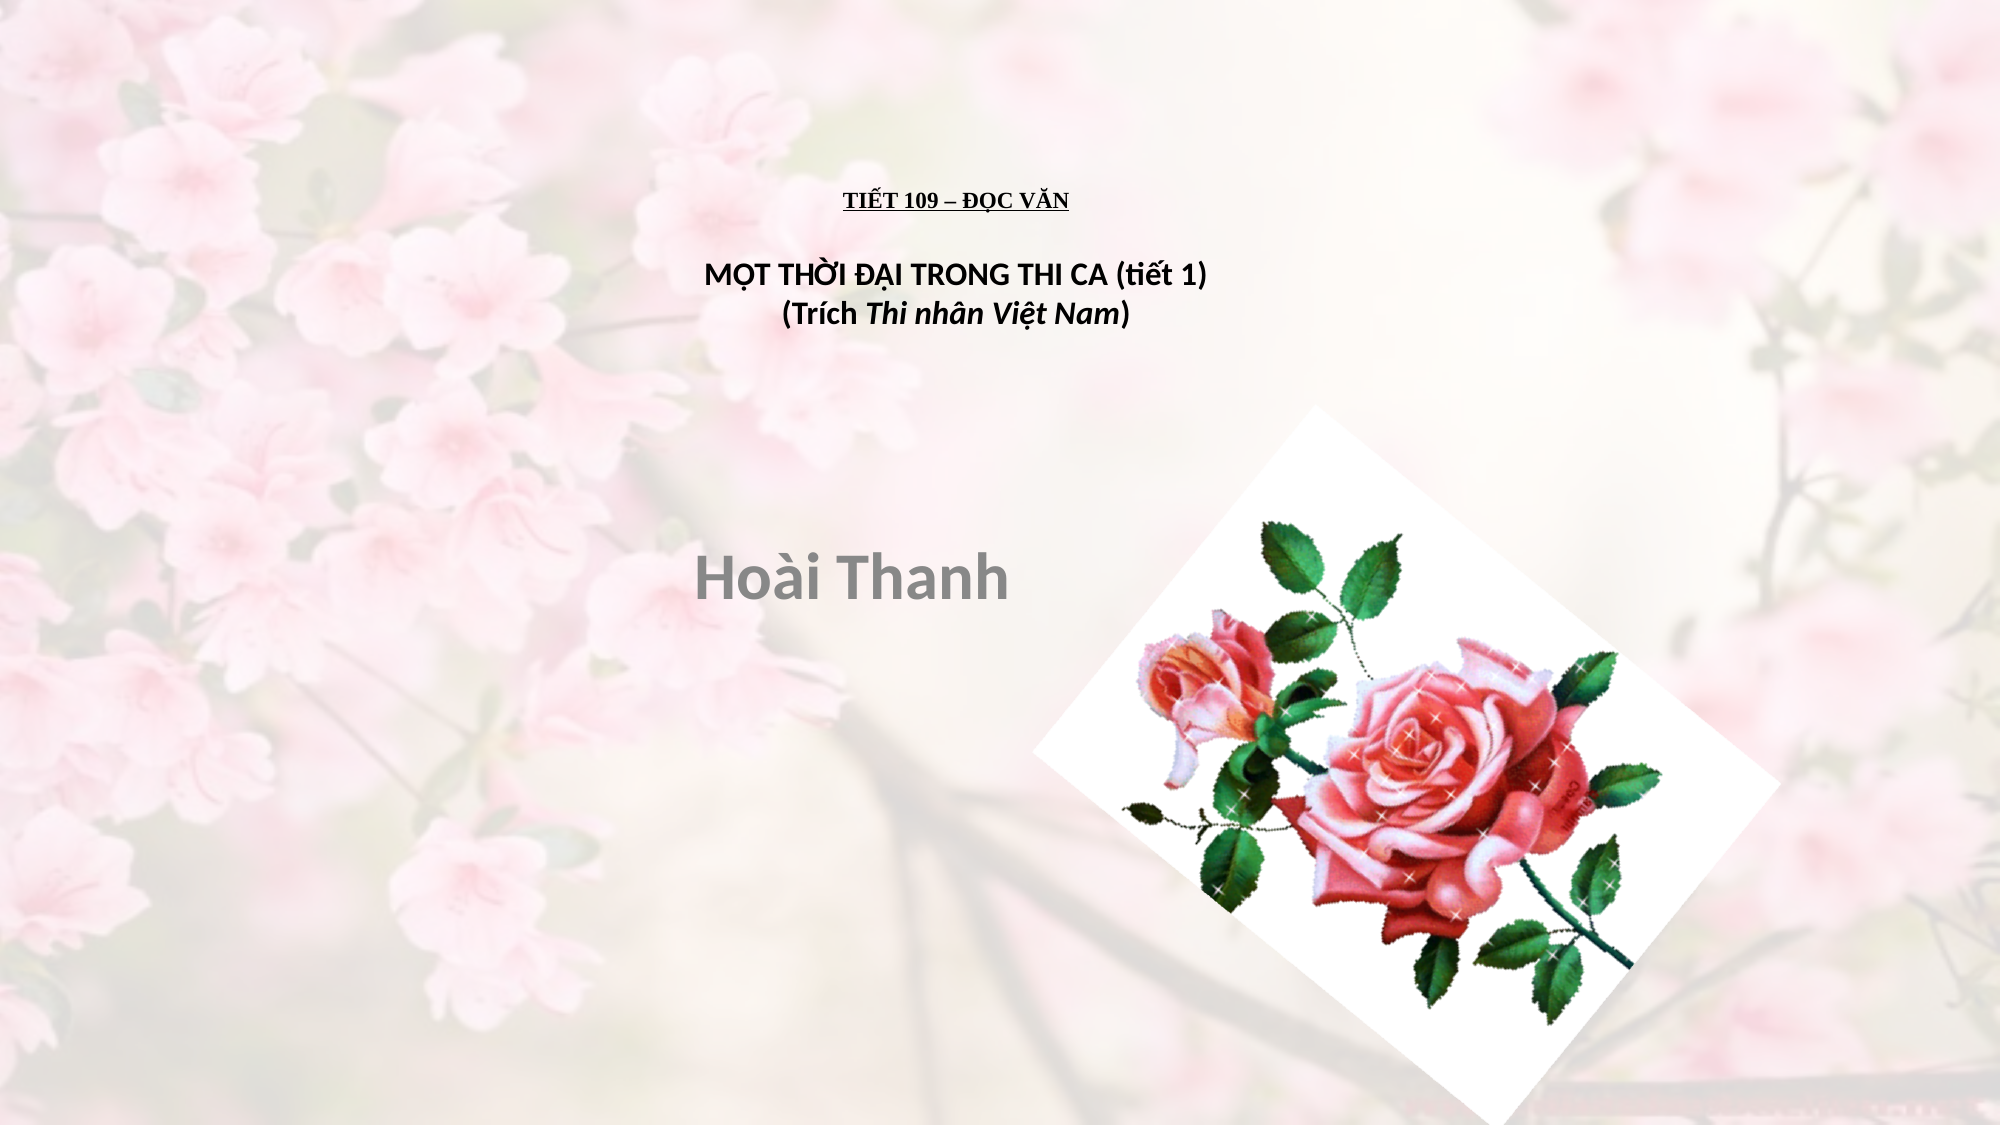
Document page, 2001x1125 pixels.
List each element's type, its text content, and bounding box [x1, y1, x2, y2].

subtitle Hoài Thanh [312, 525, 1176, 813]
picture [1033, 405, 1780, 1125]
title TIẾT 109 – ĐỌC VĂN MỘT THỜI ĐẠI TRONG THI CA (tiết 1) (Trích Thi nhân Việt Nam) [249, 137, 1663, 379]
